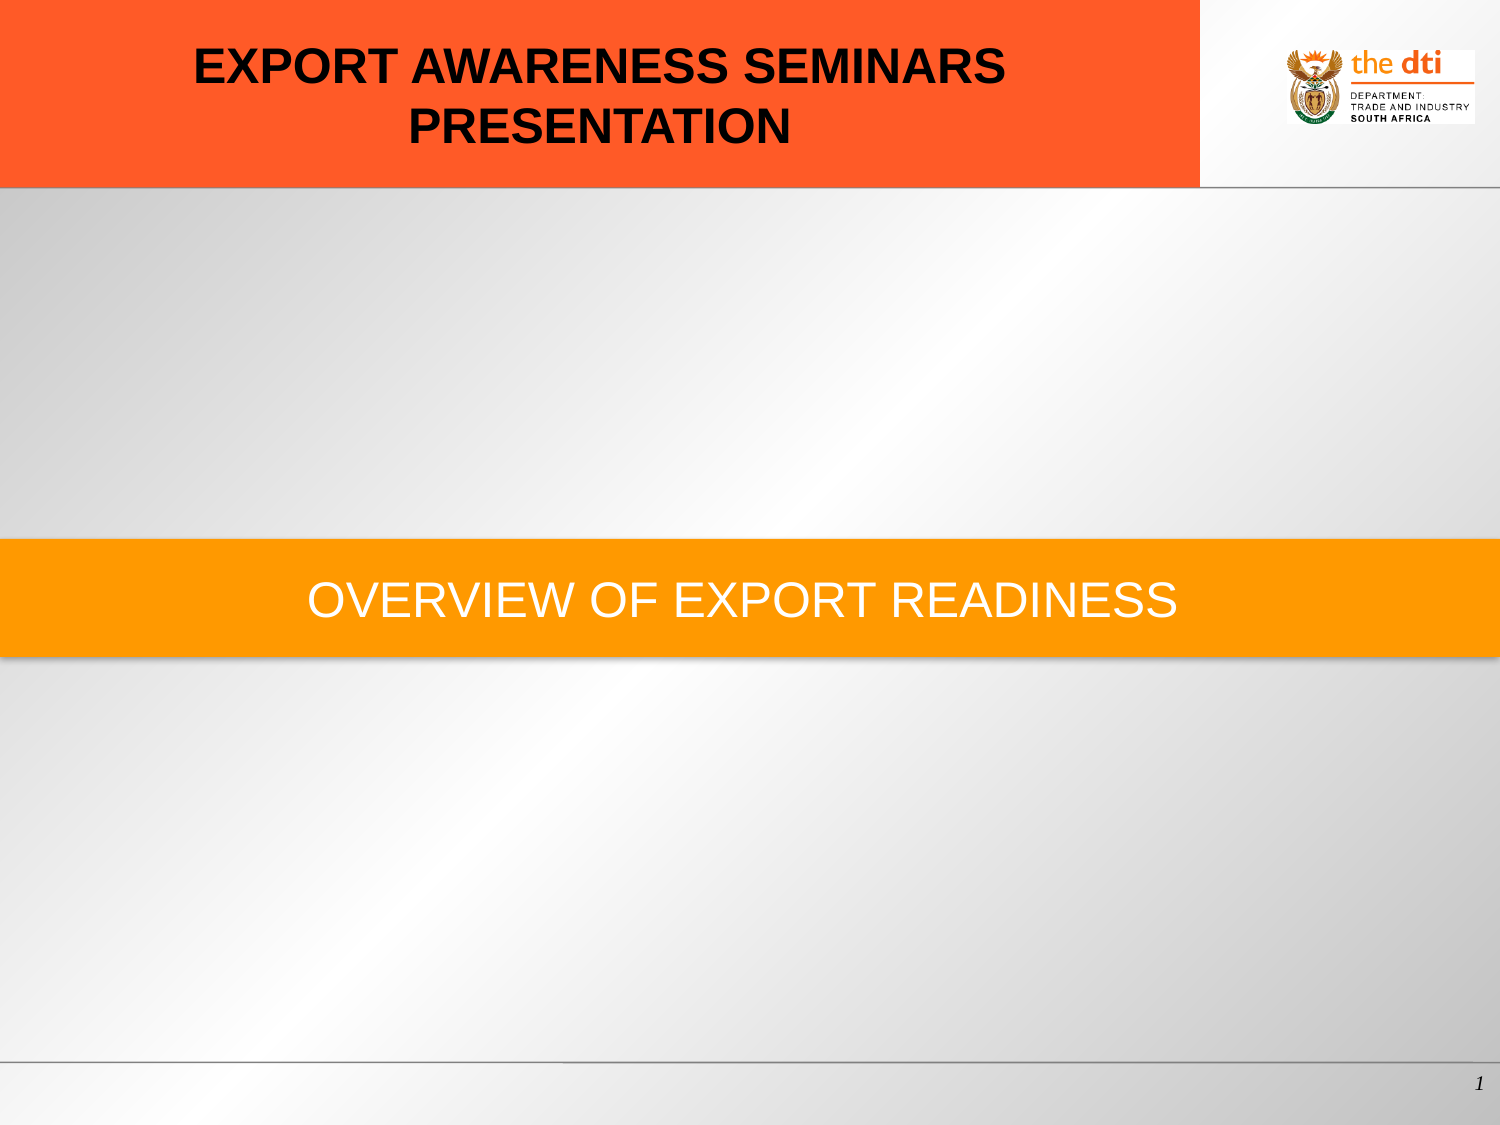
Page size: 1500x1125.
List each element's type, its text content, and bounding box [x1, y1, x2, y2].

slide_number 1 [1187, 1062, 1500, 1125]
picture [1287, 50, 1475, 124]
list OVERVIEW OF EXPORT READINESS [0, 538, 1500, 658]
title EXPORT AWARENESS SEMINARS PRESENTATION [0, 0, 1201, 188]
